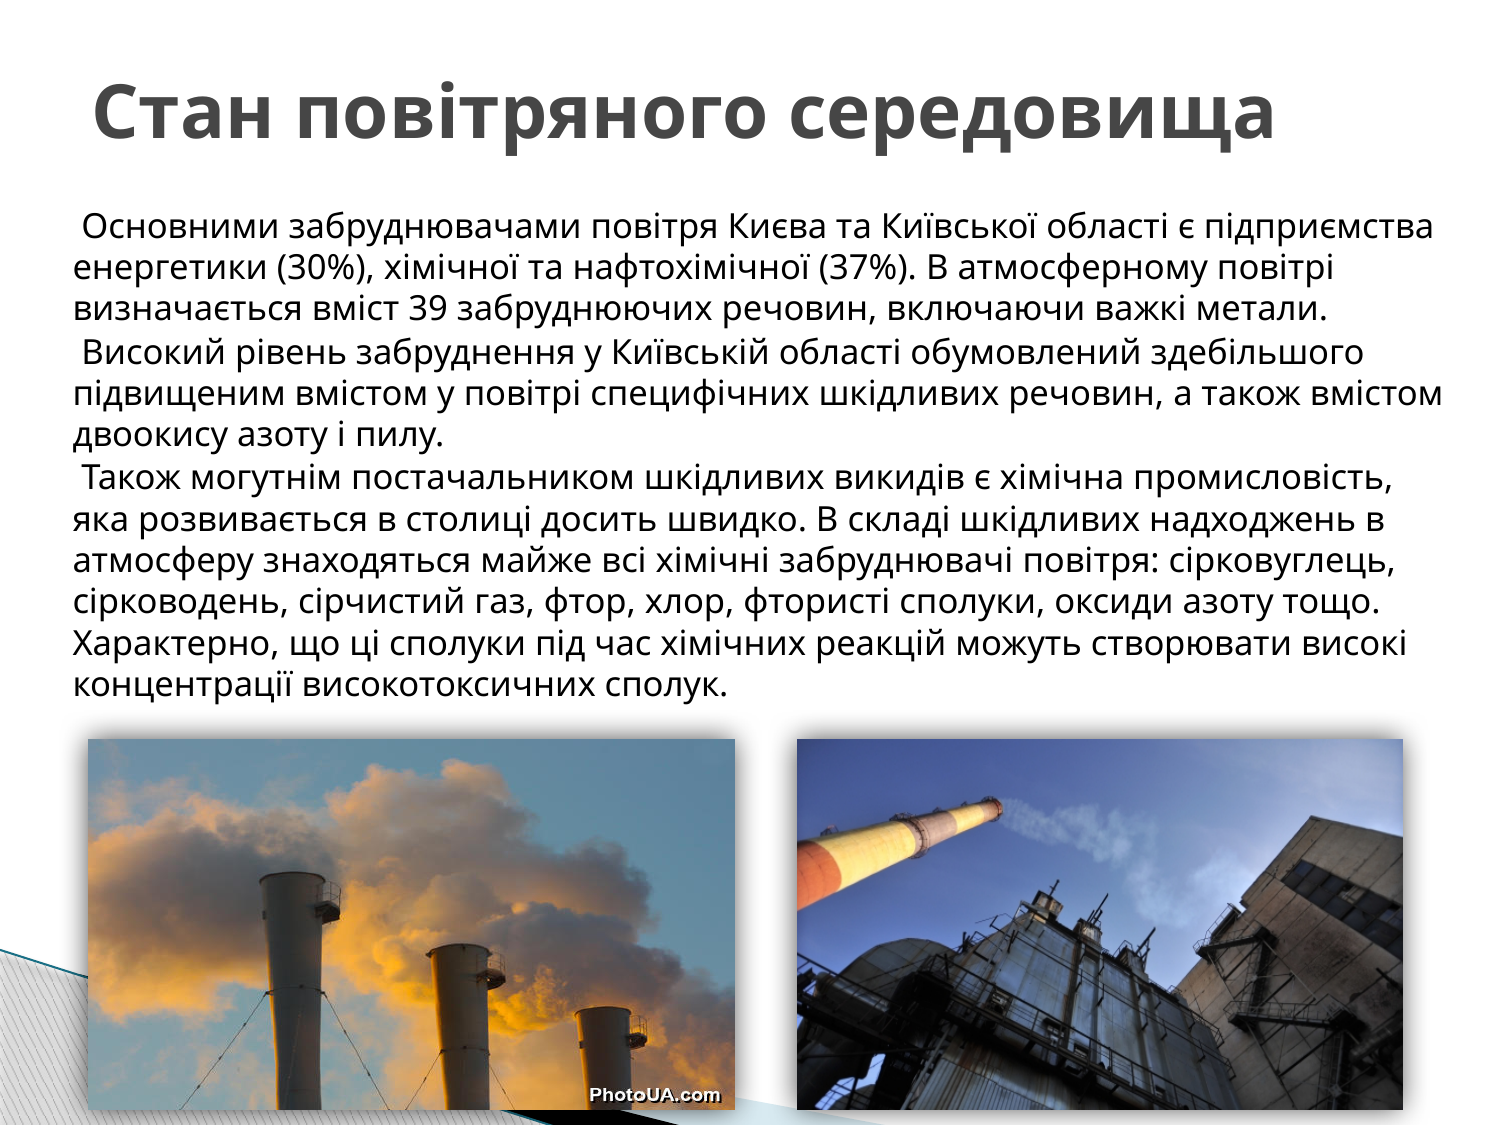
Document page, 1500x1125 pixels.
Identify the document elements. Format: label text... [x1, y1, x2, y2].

picture [88, 739, 735, 1111]
title Стан повітряного середовища [76, 54, 1427, 243]
picture [796, 739, 1403, 1111]
list Основними забруднювачами повітря Києва та Київської області є підприємства енергетики (30%), хімічної та нафтохімічної (37%). В атмосферному повітрі визначається вміст 39 забруднюючих речовин, включаючи важкі метали. Високий рівень забруднення у Київській області обумовлений здебільшого підвищеним вмістом у повітрі специфічних шкідливих речовин, а також вмістом двоокису азоту і пилу. Також могутнім постачальником шкідливих викидів є хімічна промисловість, яка розвивається в столиці досить швидко. В складі шкідливих надходжень в атмосферу знаходяться майже всі хімічні забруднювачі повітря: сірковуглець, сірководень, сірчистий газ, фтор, хлор, фтористі сполуки, оксиди азоту тощо. Характерно, що ці сполуки під час хімічних реакцій можуть створювати високі концентрації високотоксичних сполук. [41, 196, 1459, 763]
